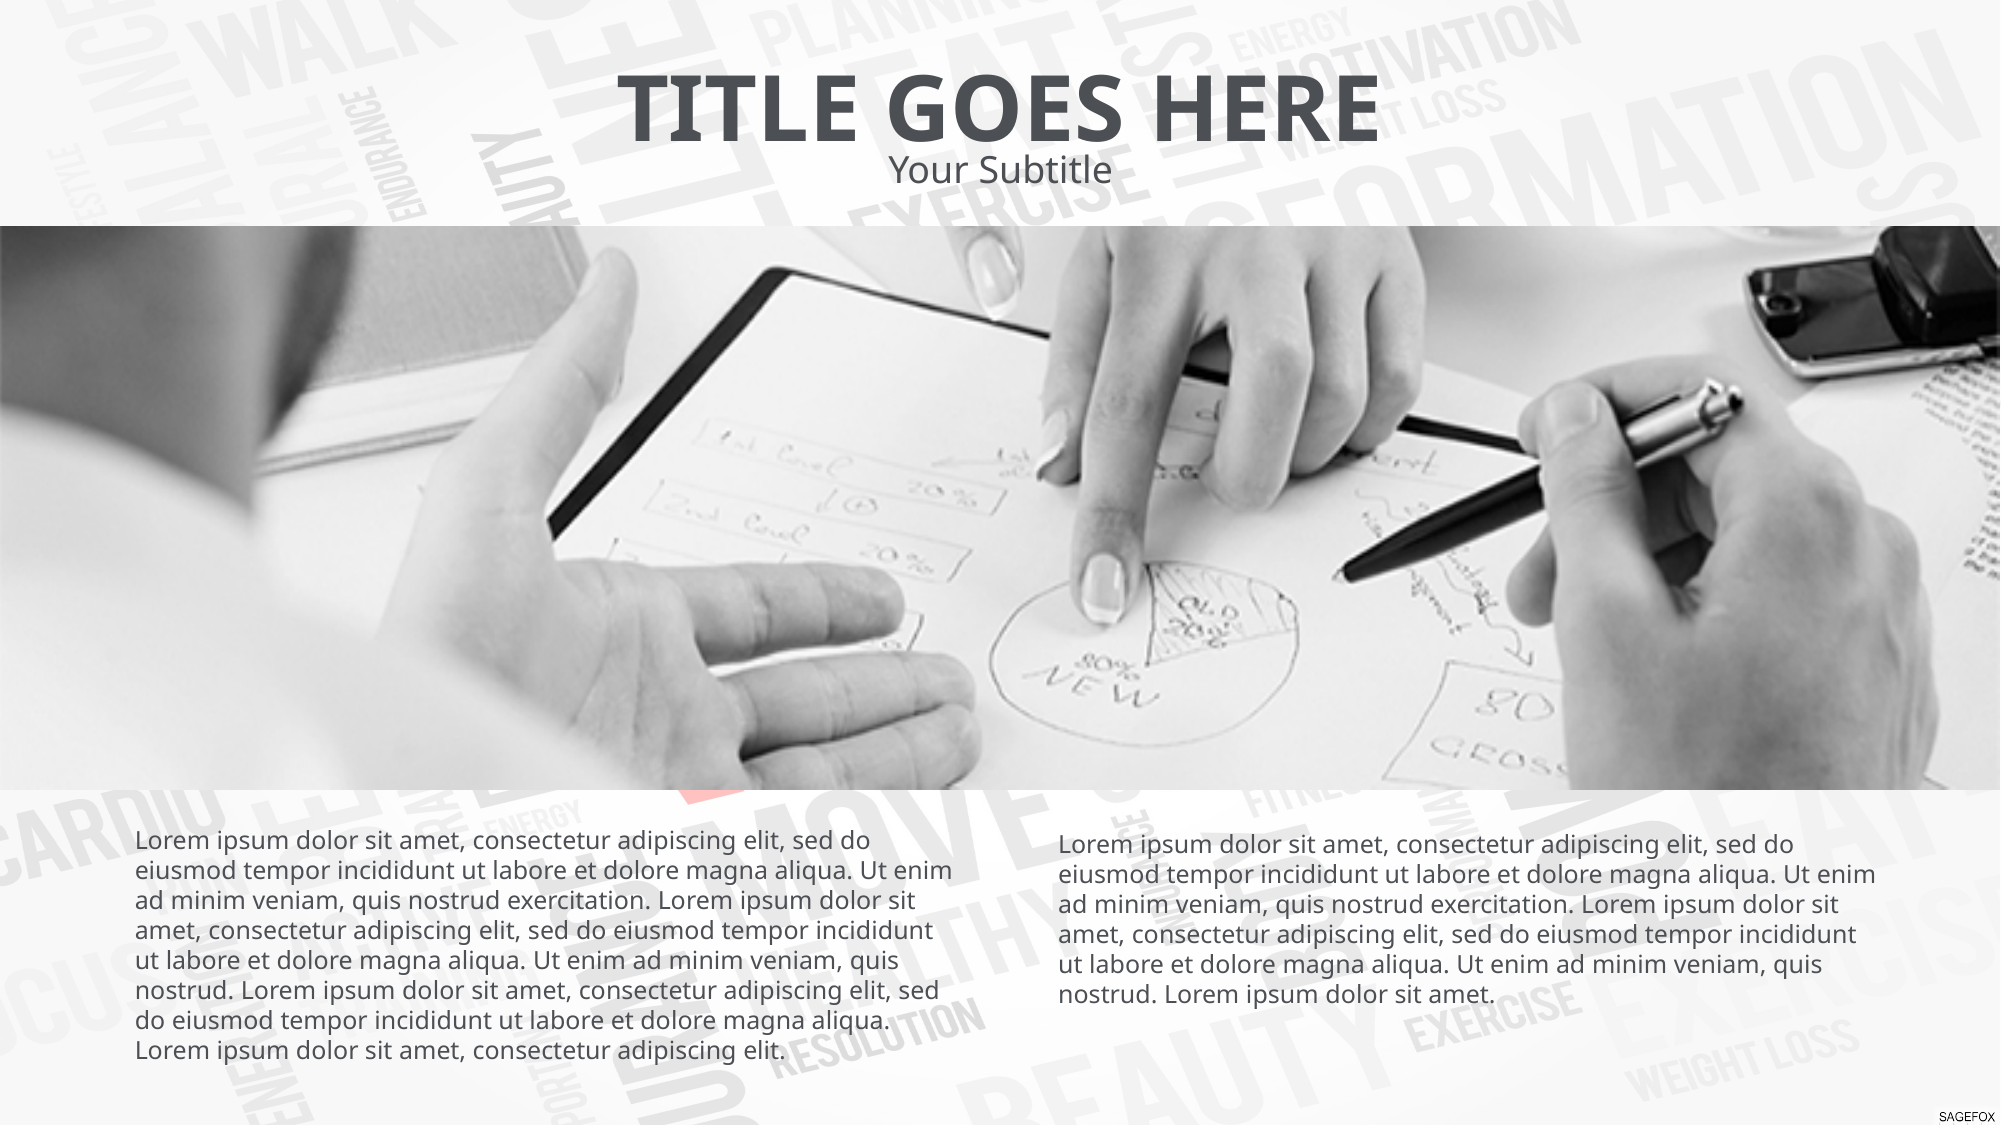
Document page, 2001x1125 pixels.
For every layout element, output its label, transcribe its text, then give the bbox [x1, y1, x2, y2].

text_box [0, 226, 2000, 790]
text_box Lorem ipsum dolor sit amet, consectetur adipiscing elit, sed do eiusmod tempor incididunt ut labore et dolore magna aliqua. Ut enim ad minim veniam, quis nostrud exercitation. Lorem ipsum dolor sit amet, consectetur adipiscing elit, sed do eiusmod tempor incididunt ut labore et dolore magna aliqua. Ut enim ad minim veniam, quis nostrud. Lorem ipsum dolor sit amet, consectetur adipiscing elit, sed do eiusmod tempor incididunt ut labore et dolore magna aliqua. Lorem ipsum dolor sit amet, consectetur adipiscing elit. [120, 817, 977, 1072]
picture [1936, 1111, 1997, 1125]
text_box Lorem ipsum dolor sit amet, consectetur adipiscing elit, sed do eiusmod tempor incididunt ut labore et dolore magna aliqua. Ut enim ad minim veniam, quis nostrud exercitation. Lorem ipsum dolor sit amet, consectetur adipiscing elit, sed do eiusmod tempor incididunt ut labore et dolore magna aliqua. Ut enim ad minim veniam, quis nostrud. Lorem ipsum dolor sit amet. [1043, 821, 1900, 1016]
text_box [548, 42, 1452, 199]
